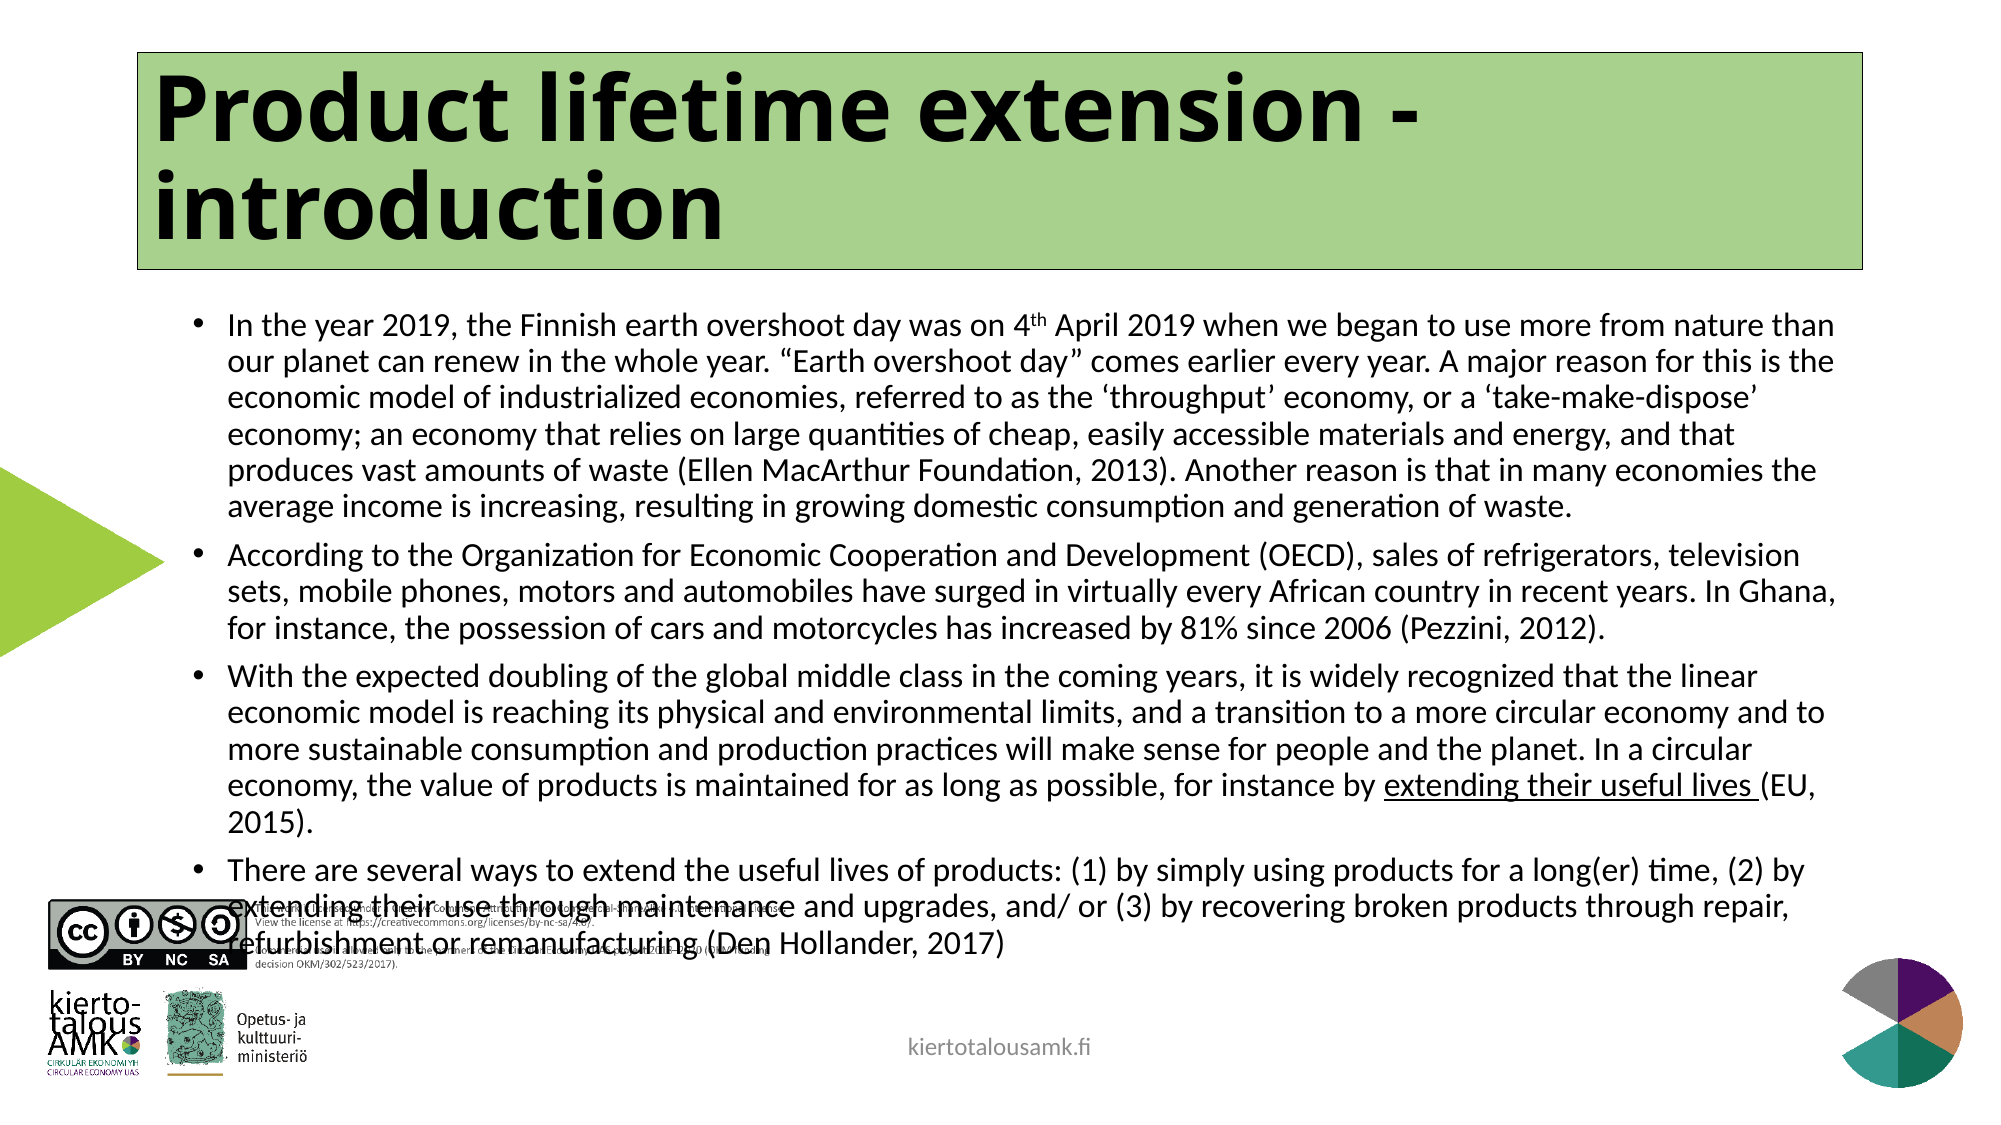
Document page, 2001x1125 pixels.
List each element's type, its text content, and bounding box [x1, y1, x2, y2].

list In the year 2019, the Finnish earth overshoot day was on 4th April 2019 when we began to use more from nature than our planet can renew in the whole year. “Earth overshoot day” comes earlier every year. A major reason for this is the economic model of industrialized economies, referred to as the ‘throughput’ economy, or a ‘take-make-dispose’ economy; an economy that relies on large quantities of cheap, easily accessible materials and energy, and that produces vast amounts of waste (Ellen MacArthur Foundation, 2013). Another reason is that in many economies the average income is increasing, resulting in growing domestic consumption and generation of waste. According to the Organization for Economic Cooperation and Development (OECD), sales of refrigerators, television sets, mobile phones, motors and automobiles have surged in virtually every African country in recent years. In Ghana, for instance, the possession of cars and motorcycles has increased by 81% since 2006 (Pezzini, 2012). With the expected doubling of the global middle class in the coming years, it is widely recognized that the linear economic model is reaching its physical and environmental limits, and a transition to a more circular economy and to more sustainable consumption and production practices will make sense for people and the planet. In a circular economy, the value of products is maintained for as long as possible, for instance by extending their useful lives (EU, 2015). There are several ways to extend the useful lives of products: (1) by simply using products for a long(er) time, (2) by extending their use through maintenance and upgrades, and/ or (3) by recovering broken products through repair, refurbishment or remanufacturing (Den Hollander, 2017) [177, 299, 1863, 983]
title Product lifetime extension - introduction [137, 52, 1863, 270]
footer kiertotalousamk.fi [662, 1015, 1338, 1076]
picture [0, 0, 2000, 1125]
